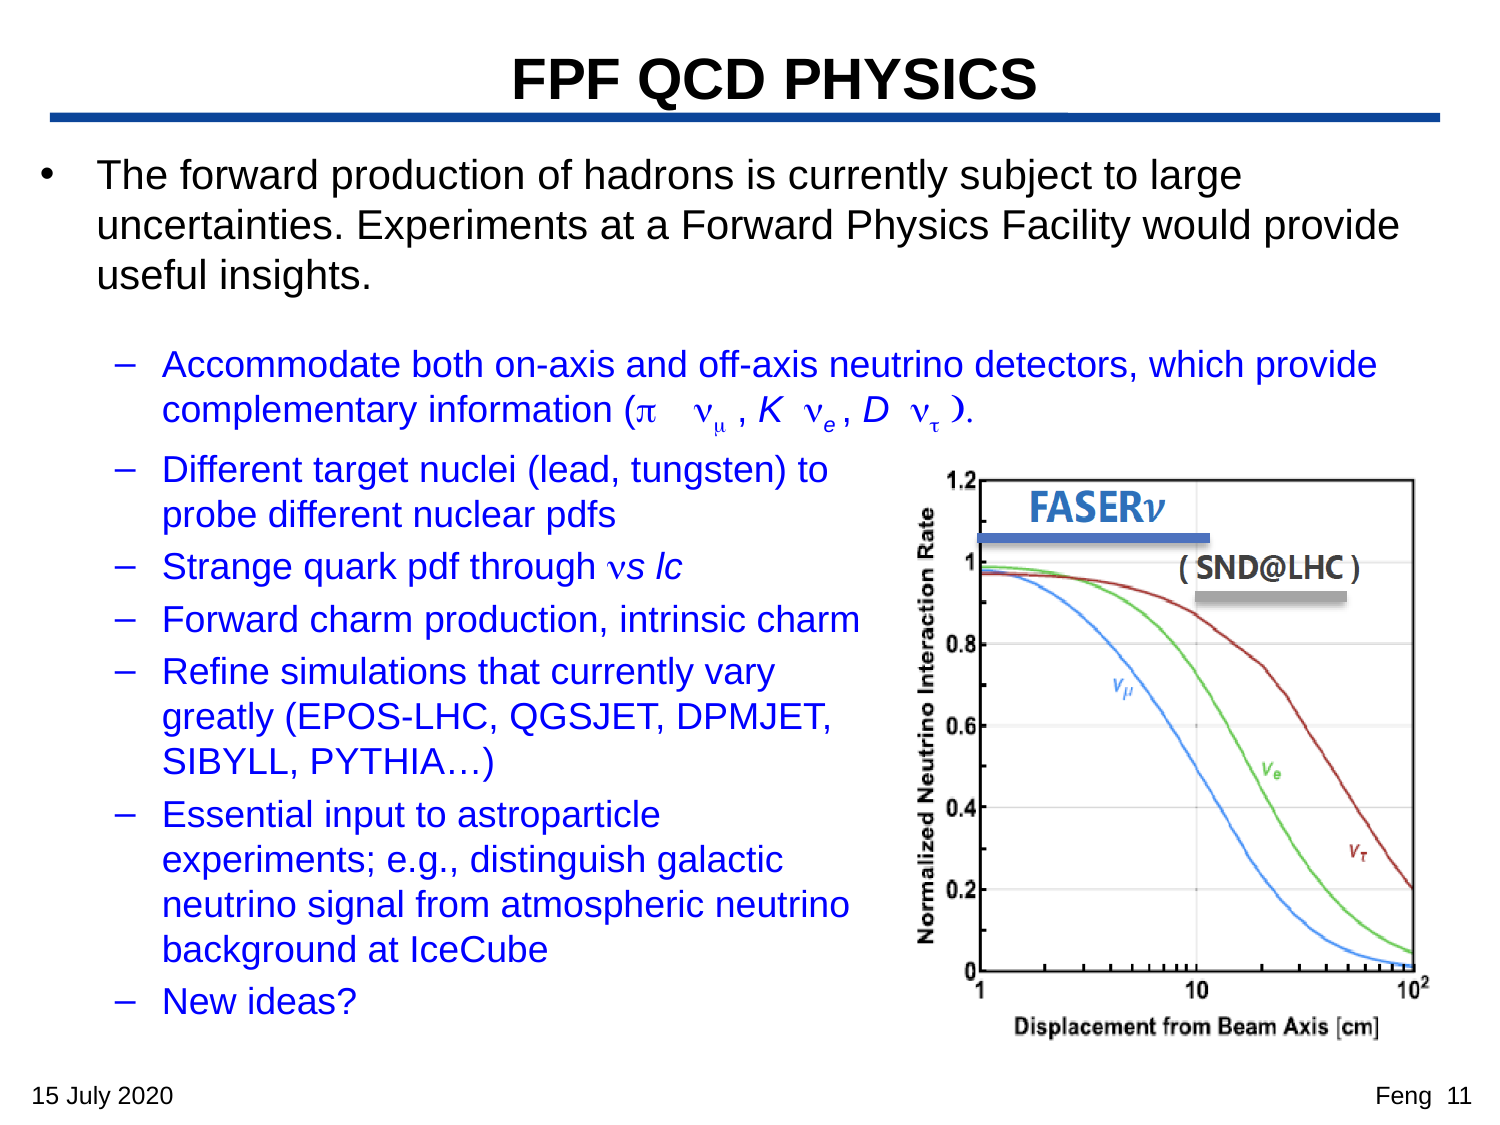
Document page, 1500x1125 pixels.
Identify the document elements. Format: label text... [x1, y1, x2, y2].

picture [912, 462, 1434, 1051]
title FPF QCD PHYSICS [212, 40, 1338, 113]
